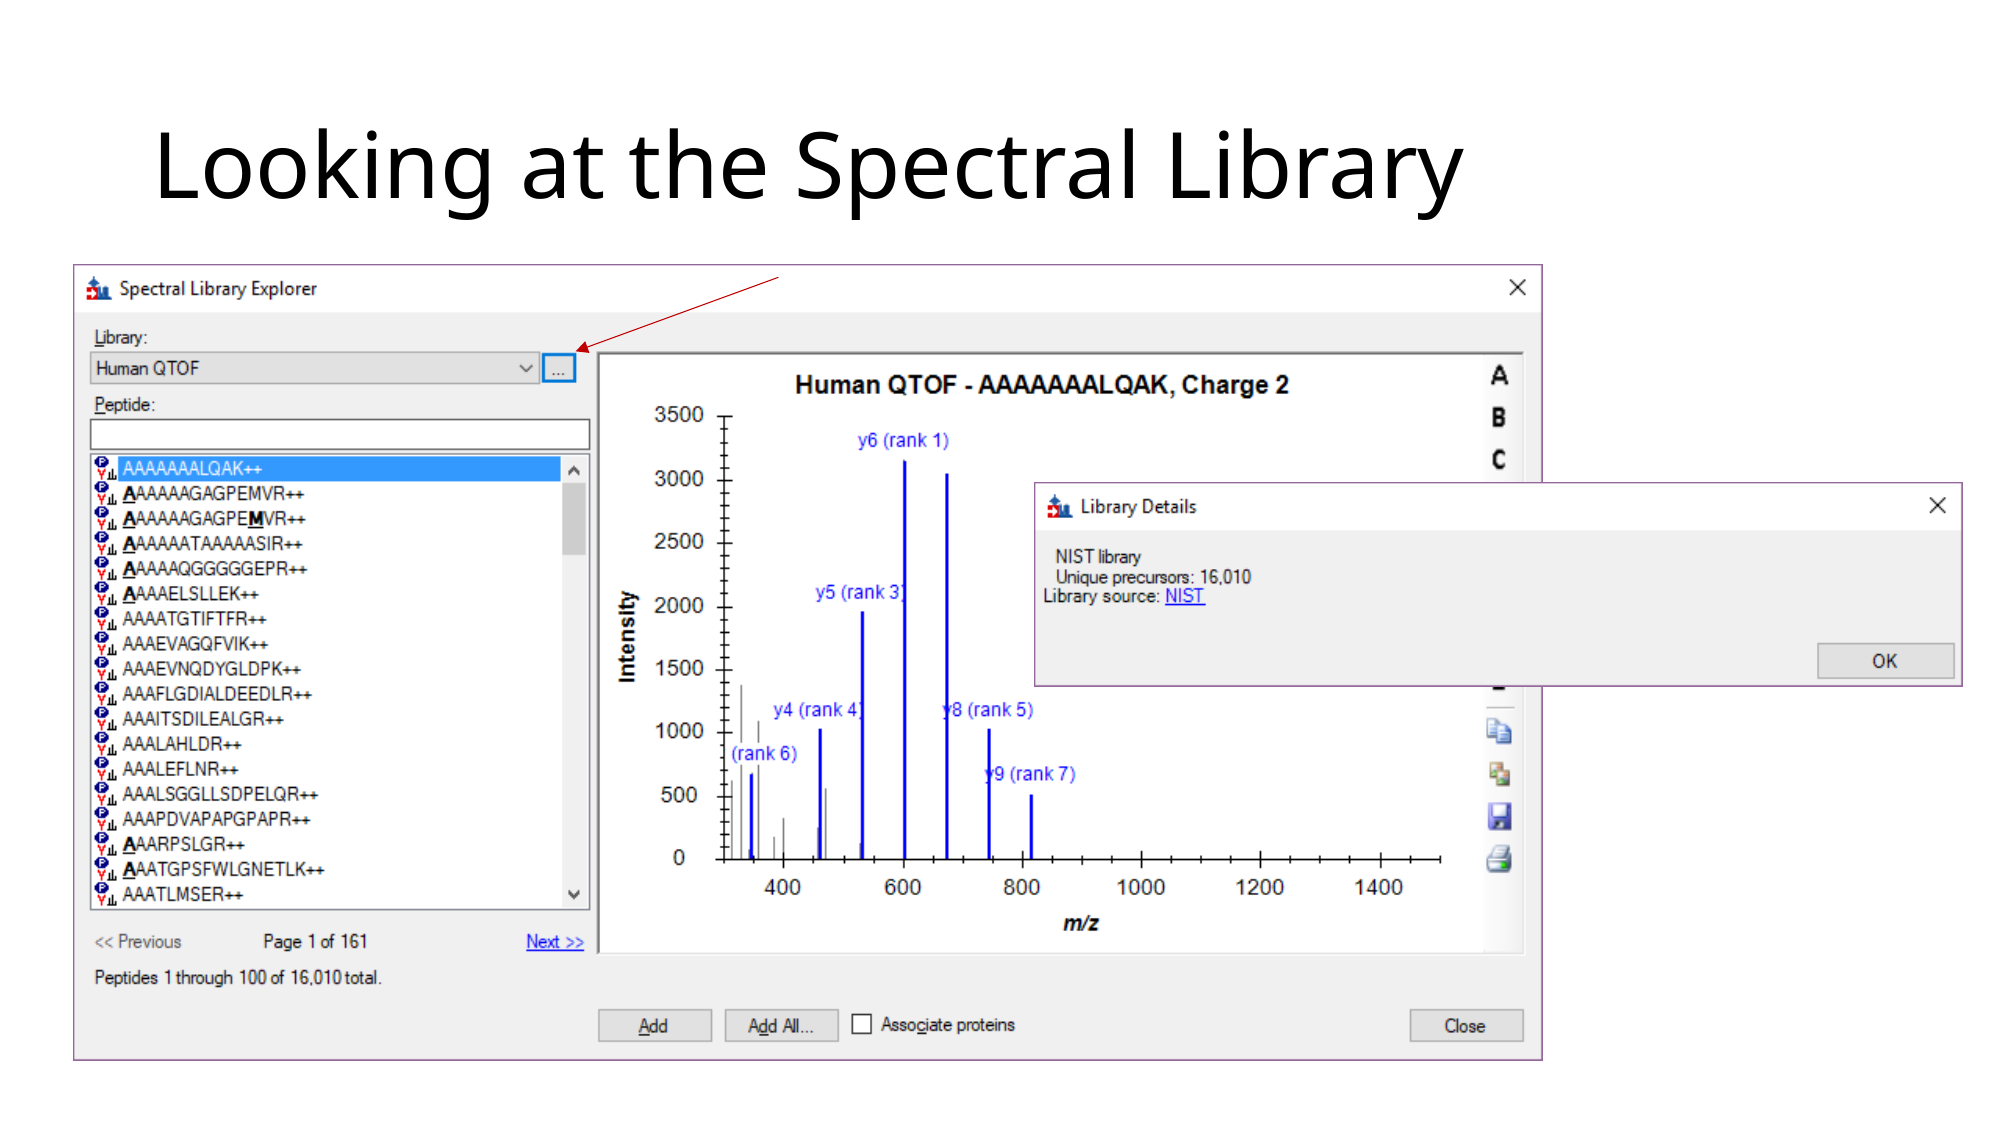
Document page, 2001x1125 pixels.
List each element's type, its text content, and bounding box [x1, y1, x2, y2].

picture [73, 264, 1963, 1061]
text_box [575, 277, 779, 352]
title Looking at the Spectral Library [137, 59, 1863, 278]
